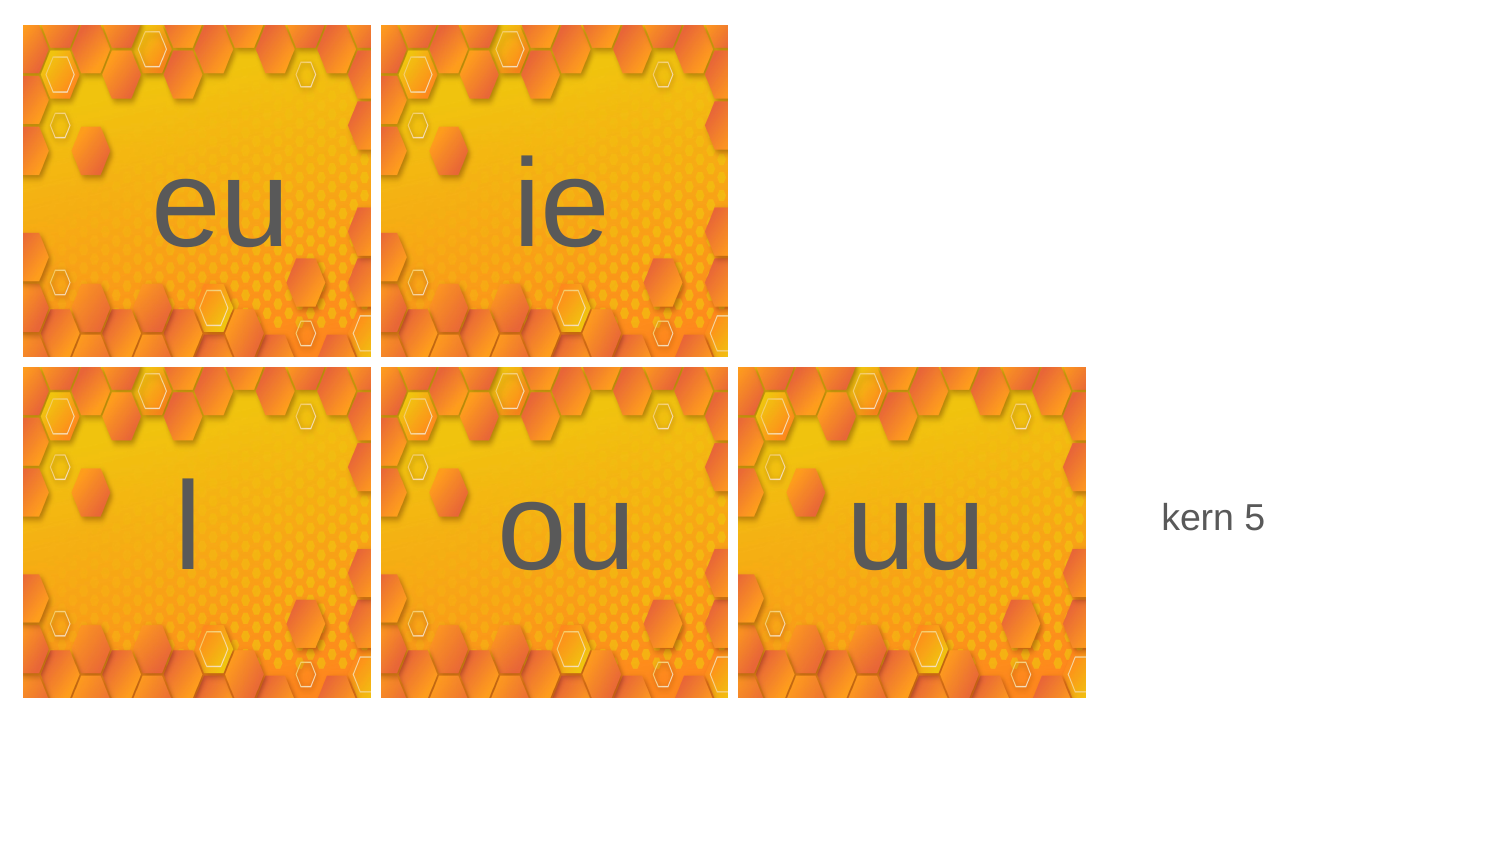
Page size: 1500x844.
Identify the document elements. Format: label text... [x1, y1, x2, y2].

text_box kern 5 [1146, 477, 1431, 546]
picture [23, 25, 371, 357]
picture [380, 25, 729, 357]
picture [380, 366, 729, 698]
picture [738, 366, 1086, 698]
picture [23, 366, 371, 698]
